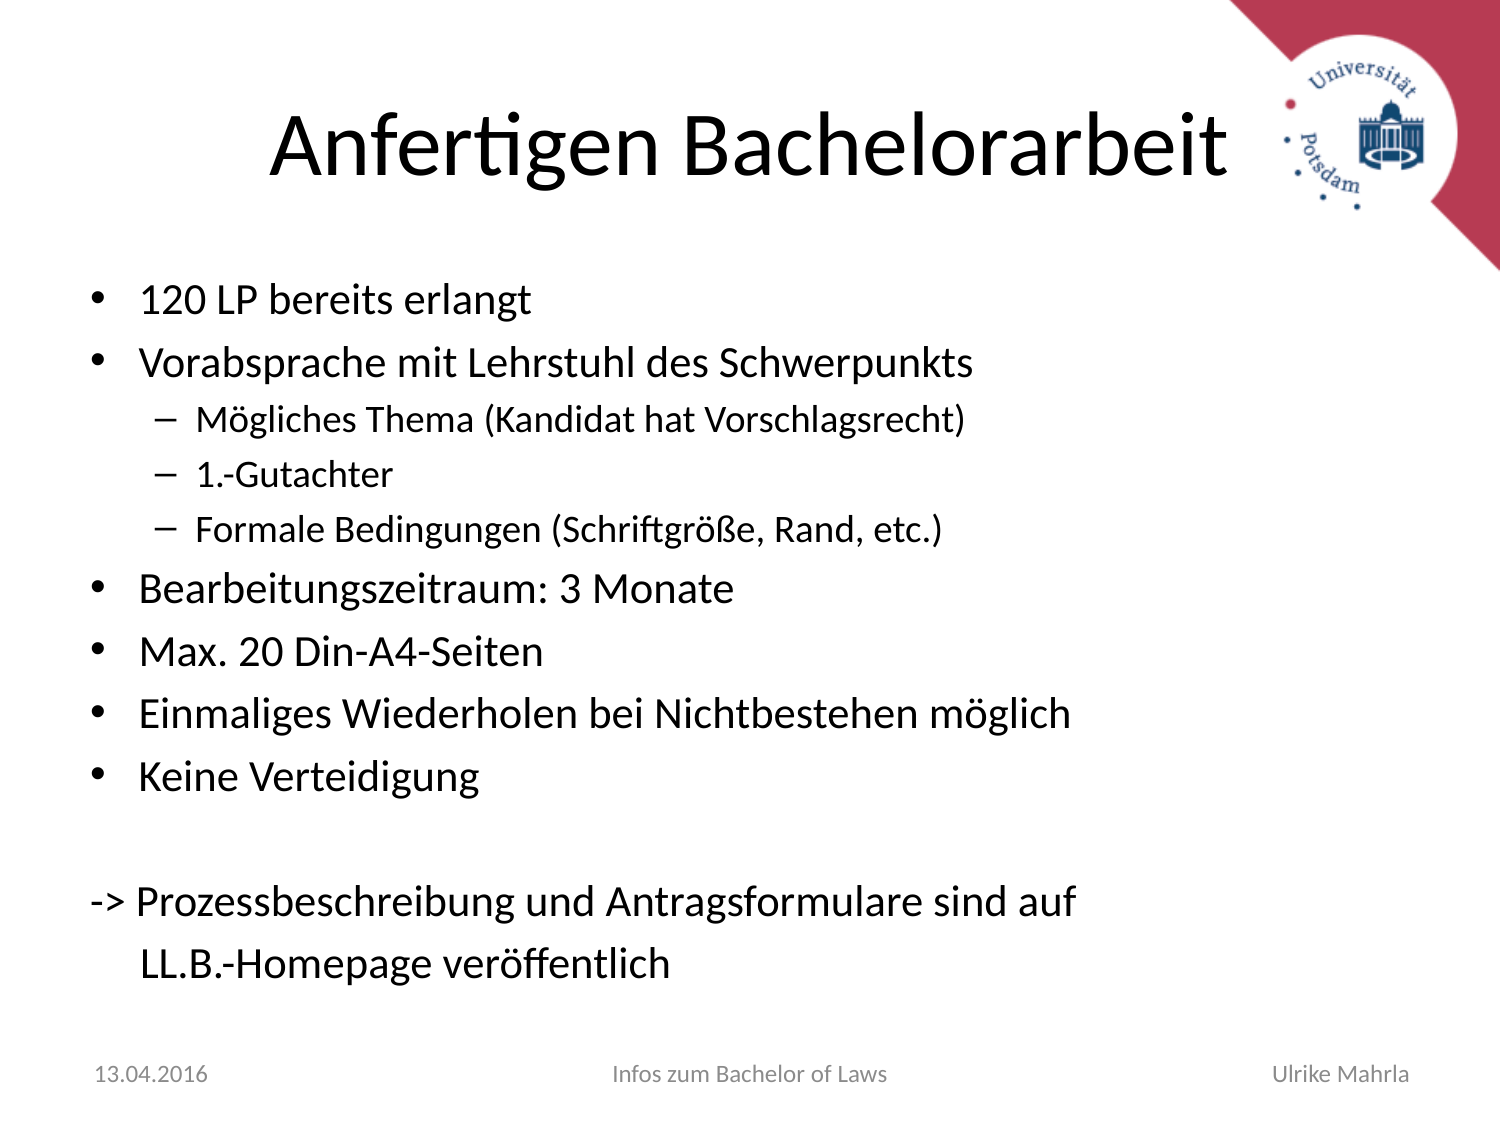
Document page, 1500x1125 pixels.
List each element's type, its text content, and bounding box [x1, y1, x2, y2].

list 120 LP bereits erlangt Vorabsprache mit Lehrstuhl des Schwerpunkts Mögliches Thema (Kandidat hat Vorschlagsrecht) 1.-Gutachter Formale Bedingungen (Schriftgröße, Rand, etc.) Bearbeitungszeitraum: 3 Monate Max. 20 Din-A4-Seiten Einmaliges Wiederholen bei Nichtbestehen möglich Keine Verteidigung -> Prozessbeschreibung und Antragsformulare sind auf LL.B.-Homepage veröffentlich [75, 262, 1425, 1005]
slide_number Ulrike Mahrla [1074, 1042, 1425, 1103]
footer Infos zum Bachelor of Laws [512, 1042, 988, 1103]
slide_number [78, 1042, 429, 1103]
title Anfertigen Bachelorarbeit [75, 45, 1425, 233]
picture [1228, 0, 1500, 272]
